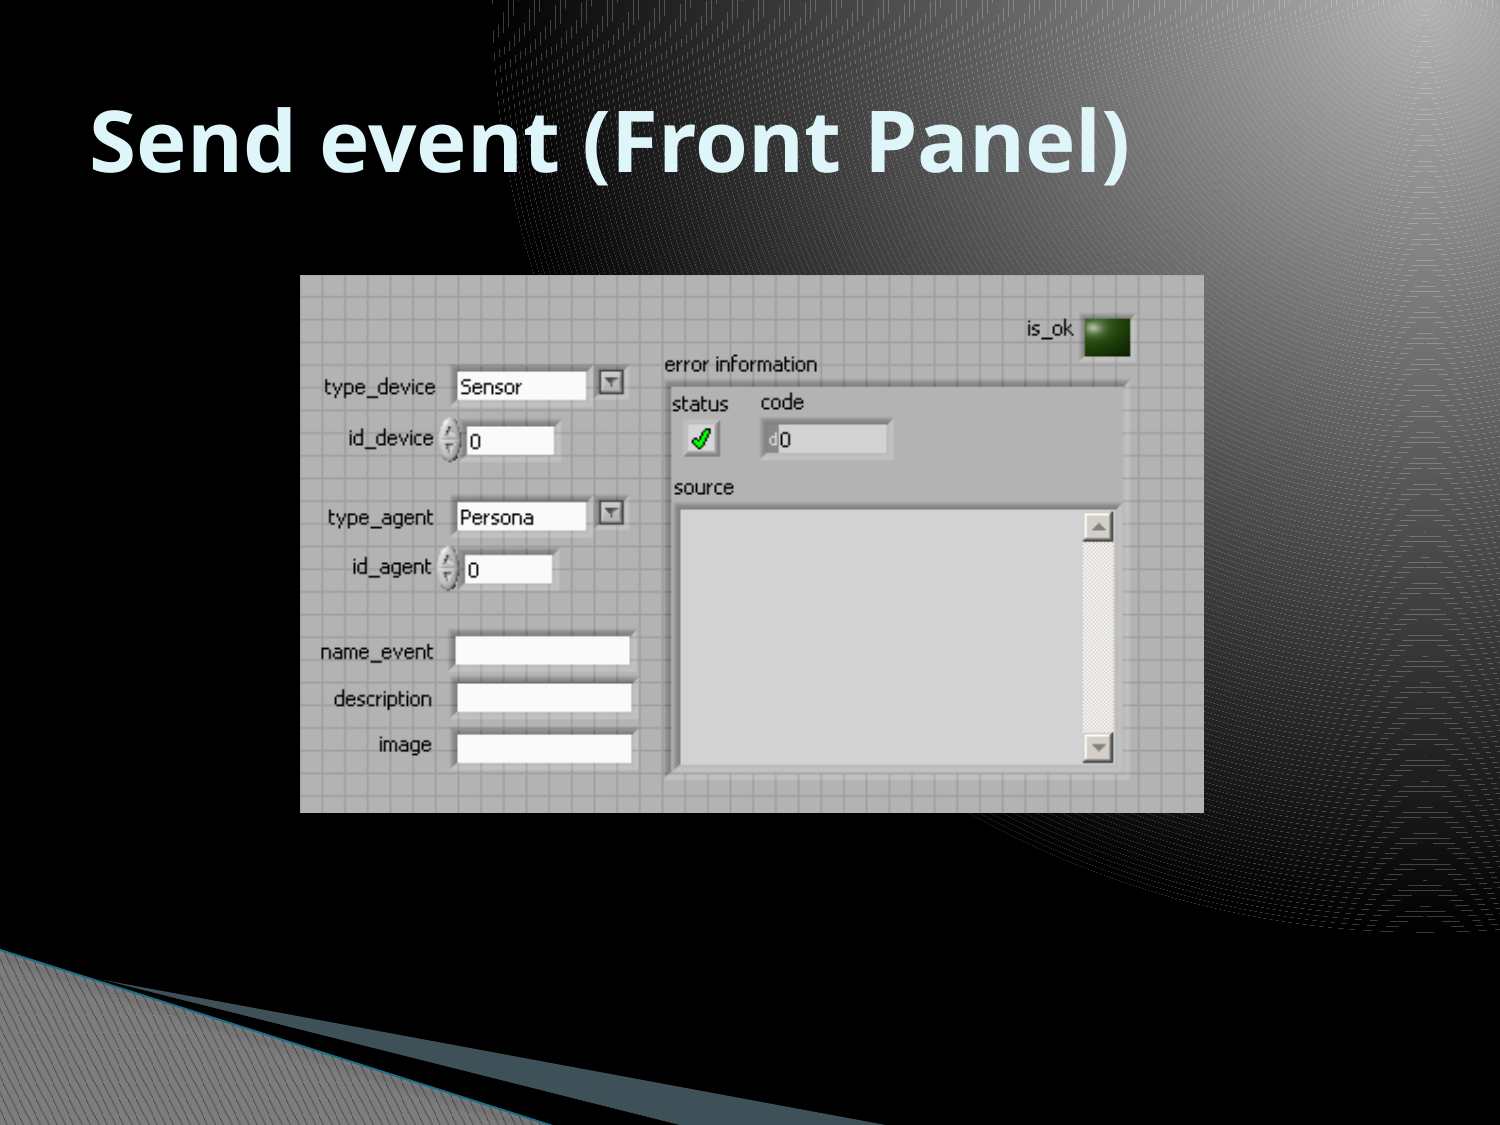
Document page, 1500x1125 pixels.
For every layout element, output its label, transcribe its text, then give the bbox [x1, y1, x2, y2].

title Send event (Front Panel) [75, 45, 1425, 233]
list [299, 274, 1205, 813]
picture [0, 952, 543, 1125]
